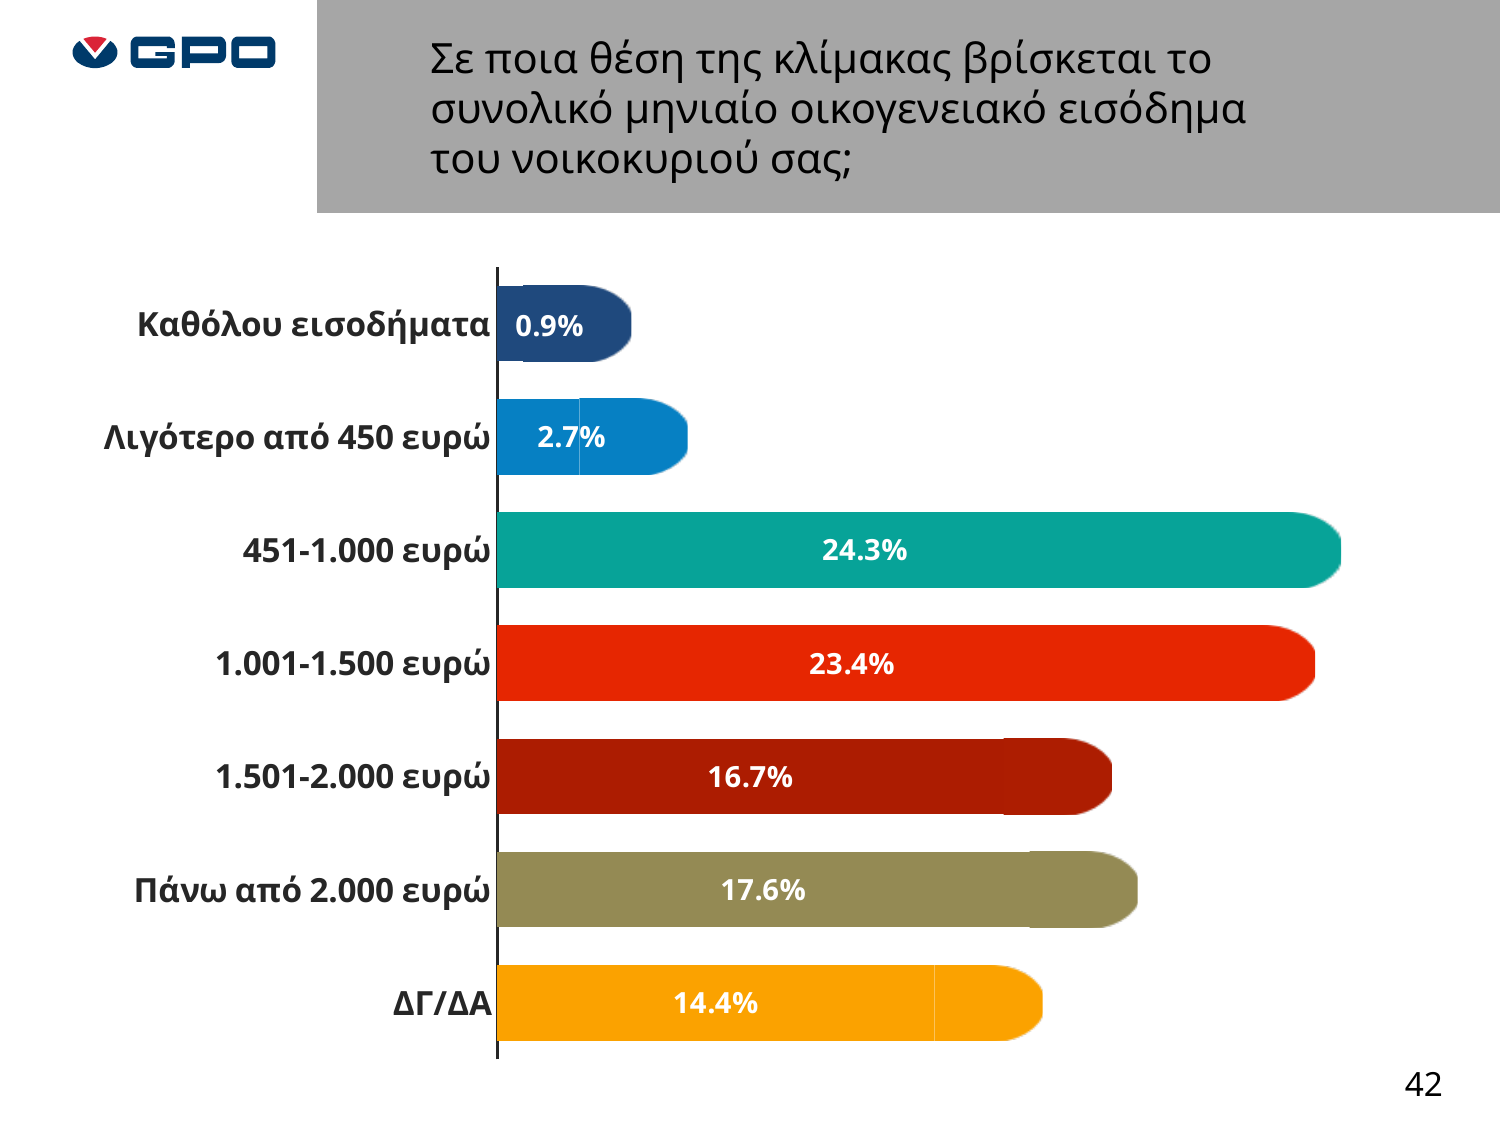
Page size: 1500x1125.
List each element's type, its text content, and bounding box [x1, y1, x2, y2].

text_box Σε ποια θέση της κλίμακας βρίσκεται το συνολικό μηνιαίο οικογενειακό εισόδημα του νοικοκυριού σας; [316, 0, 1500, 204]
chart [0, 204, 1500, 1125]
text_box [72, 36, 276, 68]
